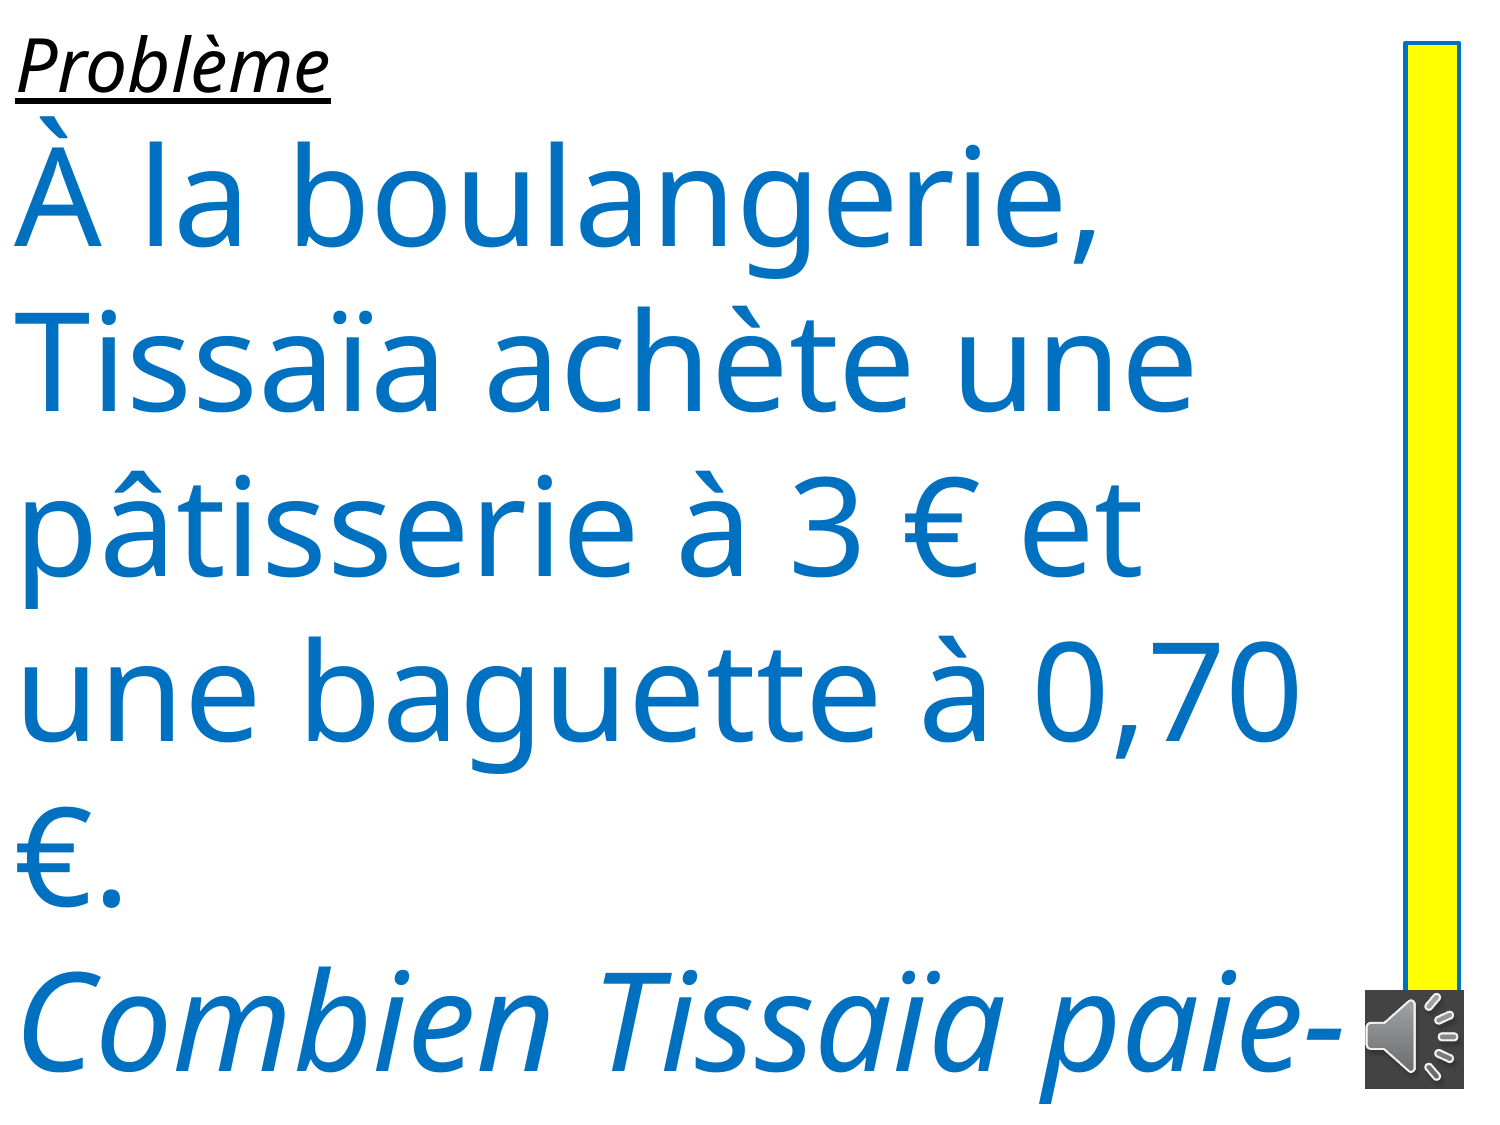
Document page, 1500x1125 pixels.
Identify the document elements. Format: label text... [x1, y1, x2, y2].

picture [1364, 989, 1465, 1090]
title Problème [0, 0, 502, 101]
text_box [1403, 41, 1461, 987]
text_box À la boulangerie, Tissaïa achète une pâtisserie à 3 € et une baguette à 0,70 €. Combien Tissaïa paie-t-elle ? [0, 101, 1406, 1125]
